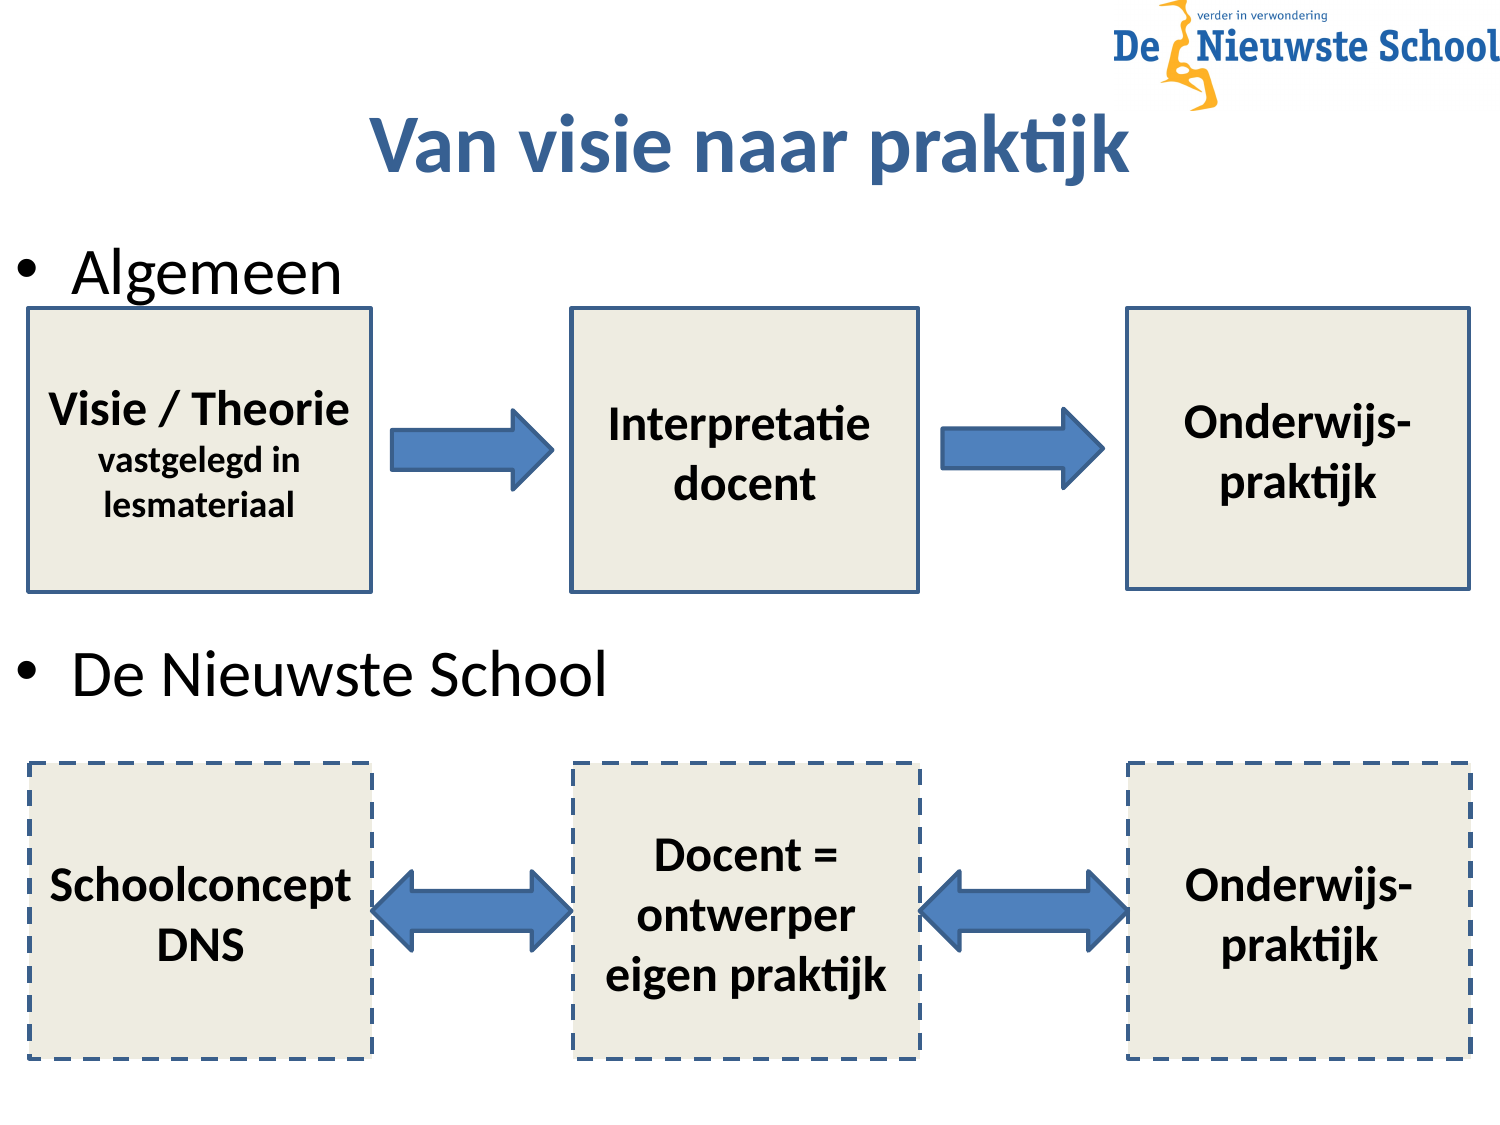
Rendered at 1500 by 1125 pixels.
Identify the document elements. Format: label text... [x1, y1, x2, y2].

title Van visie naar praktijk [75, 45, 1425, 219]
text_box [369, 869, 574, 953]
text_box Onderwijs-praktijk [1125, 306, 1471, 591]
text_box Docent = ontwerper eigen praktijk [571, 761, 922, 1061]
text_box Onderwijs-praktijk [1126, 761, 1473, 1061]
list Algemeen De Nieuwste School [0, 219, 1425, 1005]
text_box Interpretatie docent [569, 306, 920, 594]
text_box [940, 406, 1106, 491]
picture [1114, 0, 1500, 111]
text_box [389, 408, 555, 492]
text_box Schoolconcept DNS [27, 761, 374, 1061]
text_box [917, 869, 1131, 953]
text_box Visie / Theorie vastgelegd in lesmateriaal [26, 306, 373, 594]
